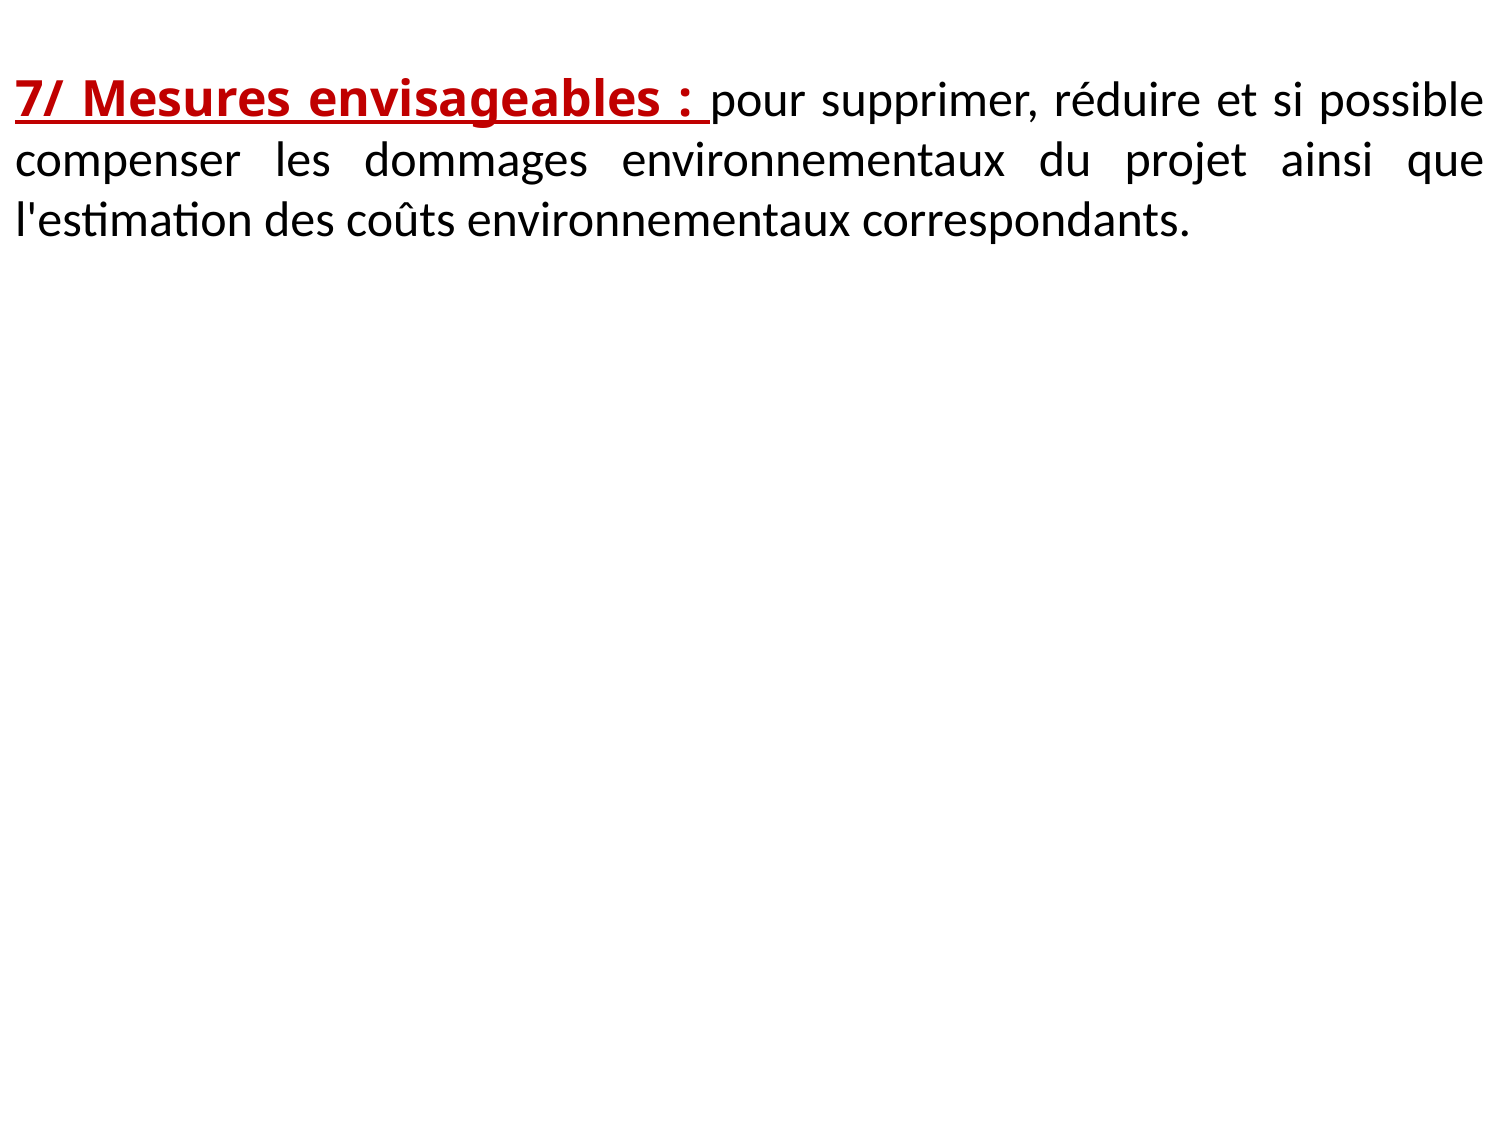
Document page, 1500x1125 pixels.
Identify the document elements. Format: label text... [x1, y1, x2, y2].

subtitle 7/ Mesures envisageables : pour supprimer, réduire et si possible compenser les dommages environnementaux du projet ainsi que l'estimation des coûts environnementaux correspondants. [0, 58, 1500, 925]
